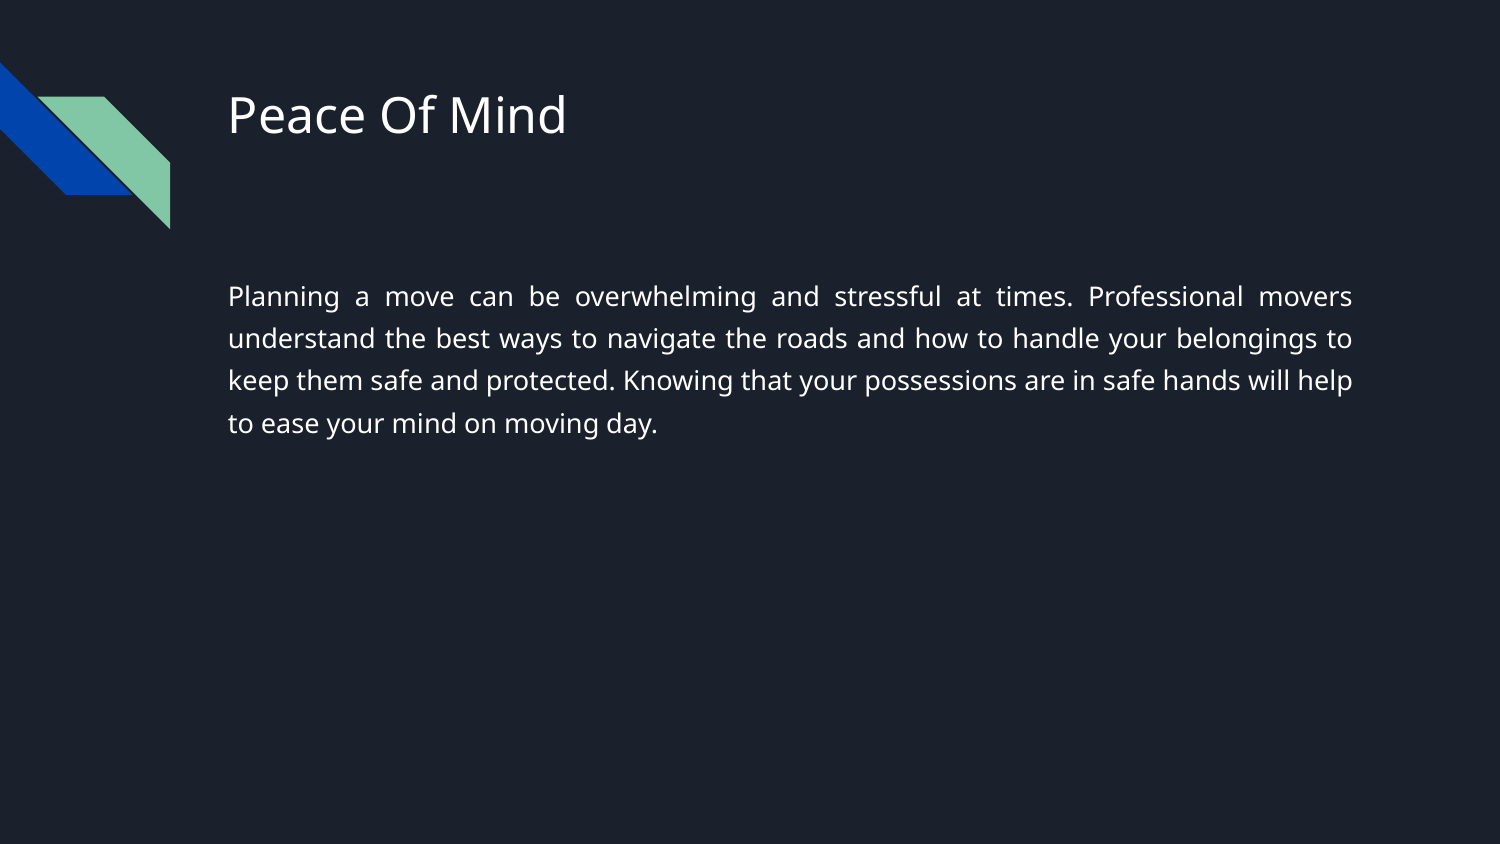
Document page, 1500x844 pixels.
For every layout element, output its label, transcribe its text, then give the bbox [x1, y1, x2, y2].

title Peace Of Mind [212, 64, 1368, 215]
list Planning a move can be overwhelming and stressful at times. Professional movers understand the best ways to navigate the roads and how to handle your belongings to keep them safe and protected. Knowing that your possessions are in safe hands will help to ease your mind on moving day. [212, 257, 1368, 735]
